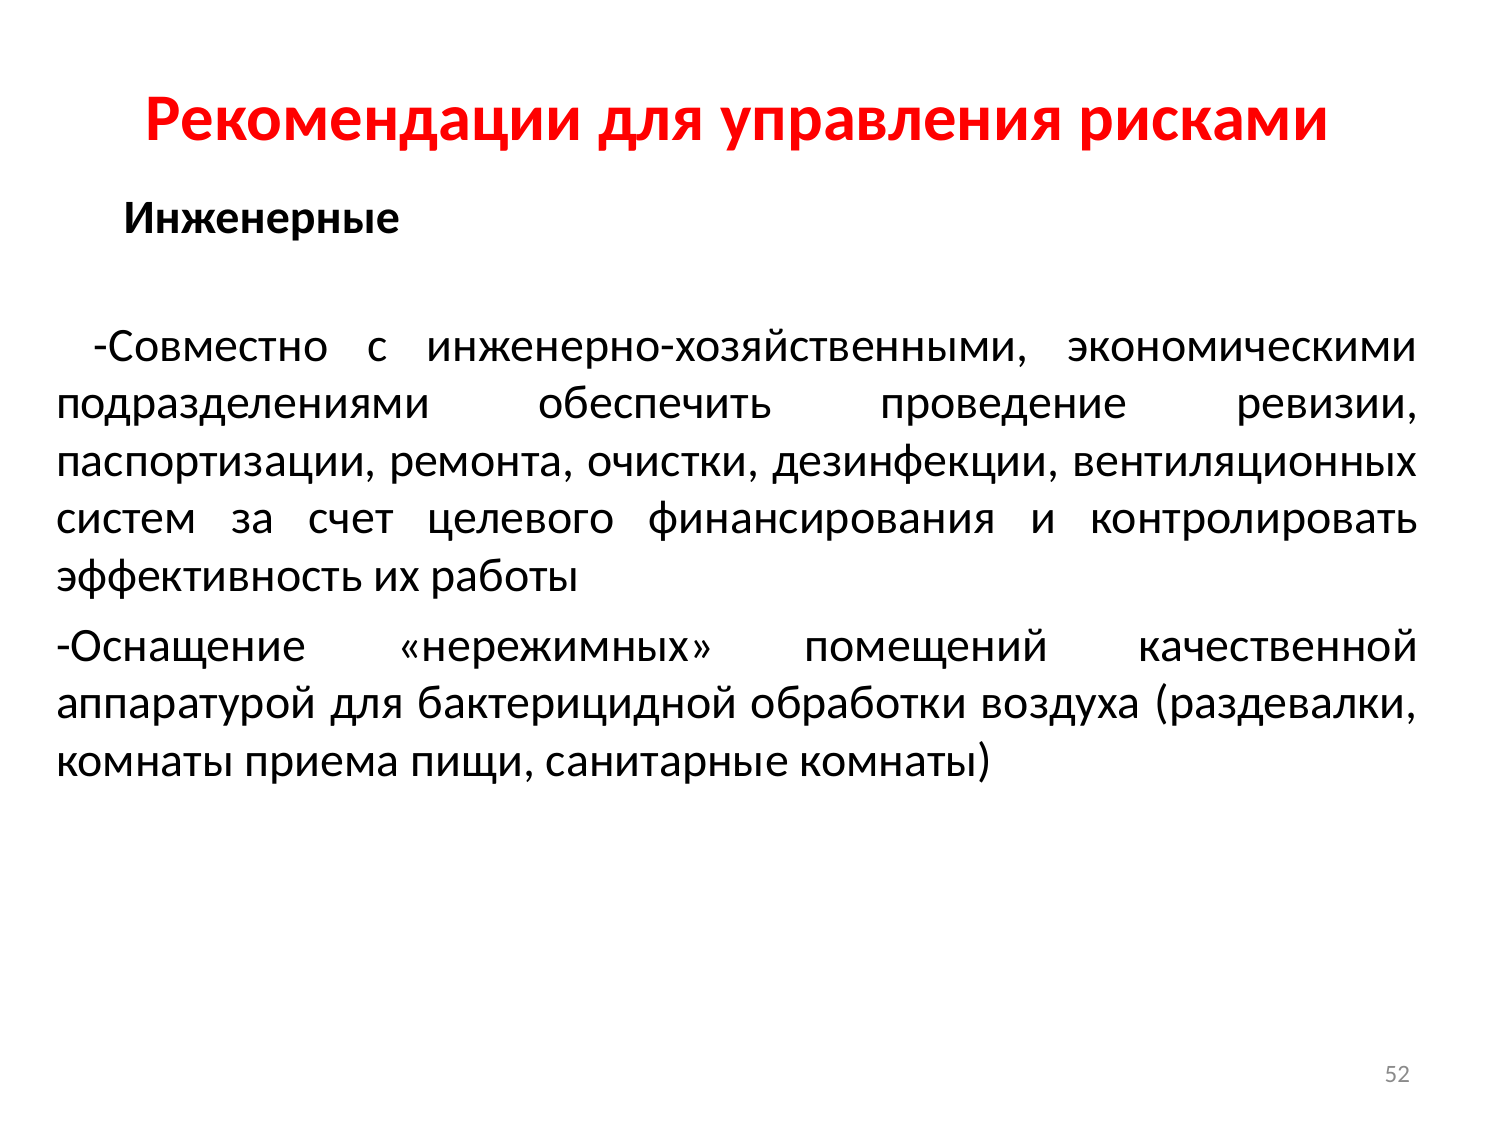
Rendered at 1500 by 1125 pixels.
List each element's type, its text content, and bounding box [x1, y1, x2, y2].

text_box Рекомендации для управления рисками Инженерные -Совместно с инженерно-хозяйственными, экономическими подразделениями обеспечить проведение ревизии, паспортизации, ремонта, очистки, дезинфекции, вентиляционных систем за счет целевого финансирования и контролировать эффективность их работы -Оснащение «нережимных» помещений качественной аппаратурой для бактерицидной обработки воздуха (раздевалки, комнаты приема пищи, санитарные комнаты) [41, 66, 1436, 914]
slide_number 52 [1074, 1042, 1425, 1103]
